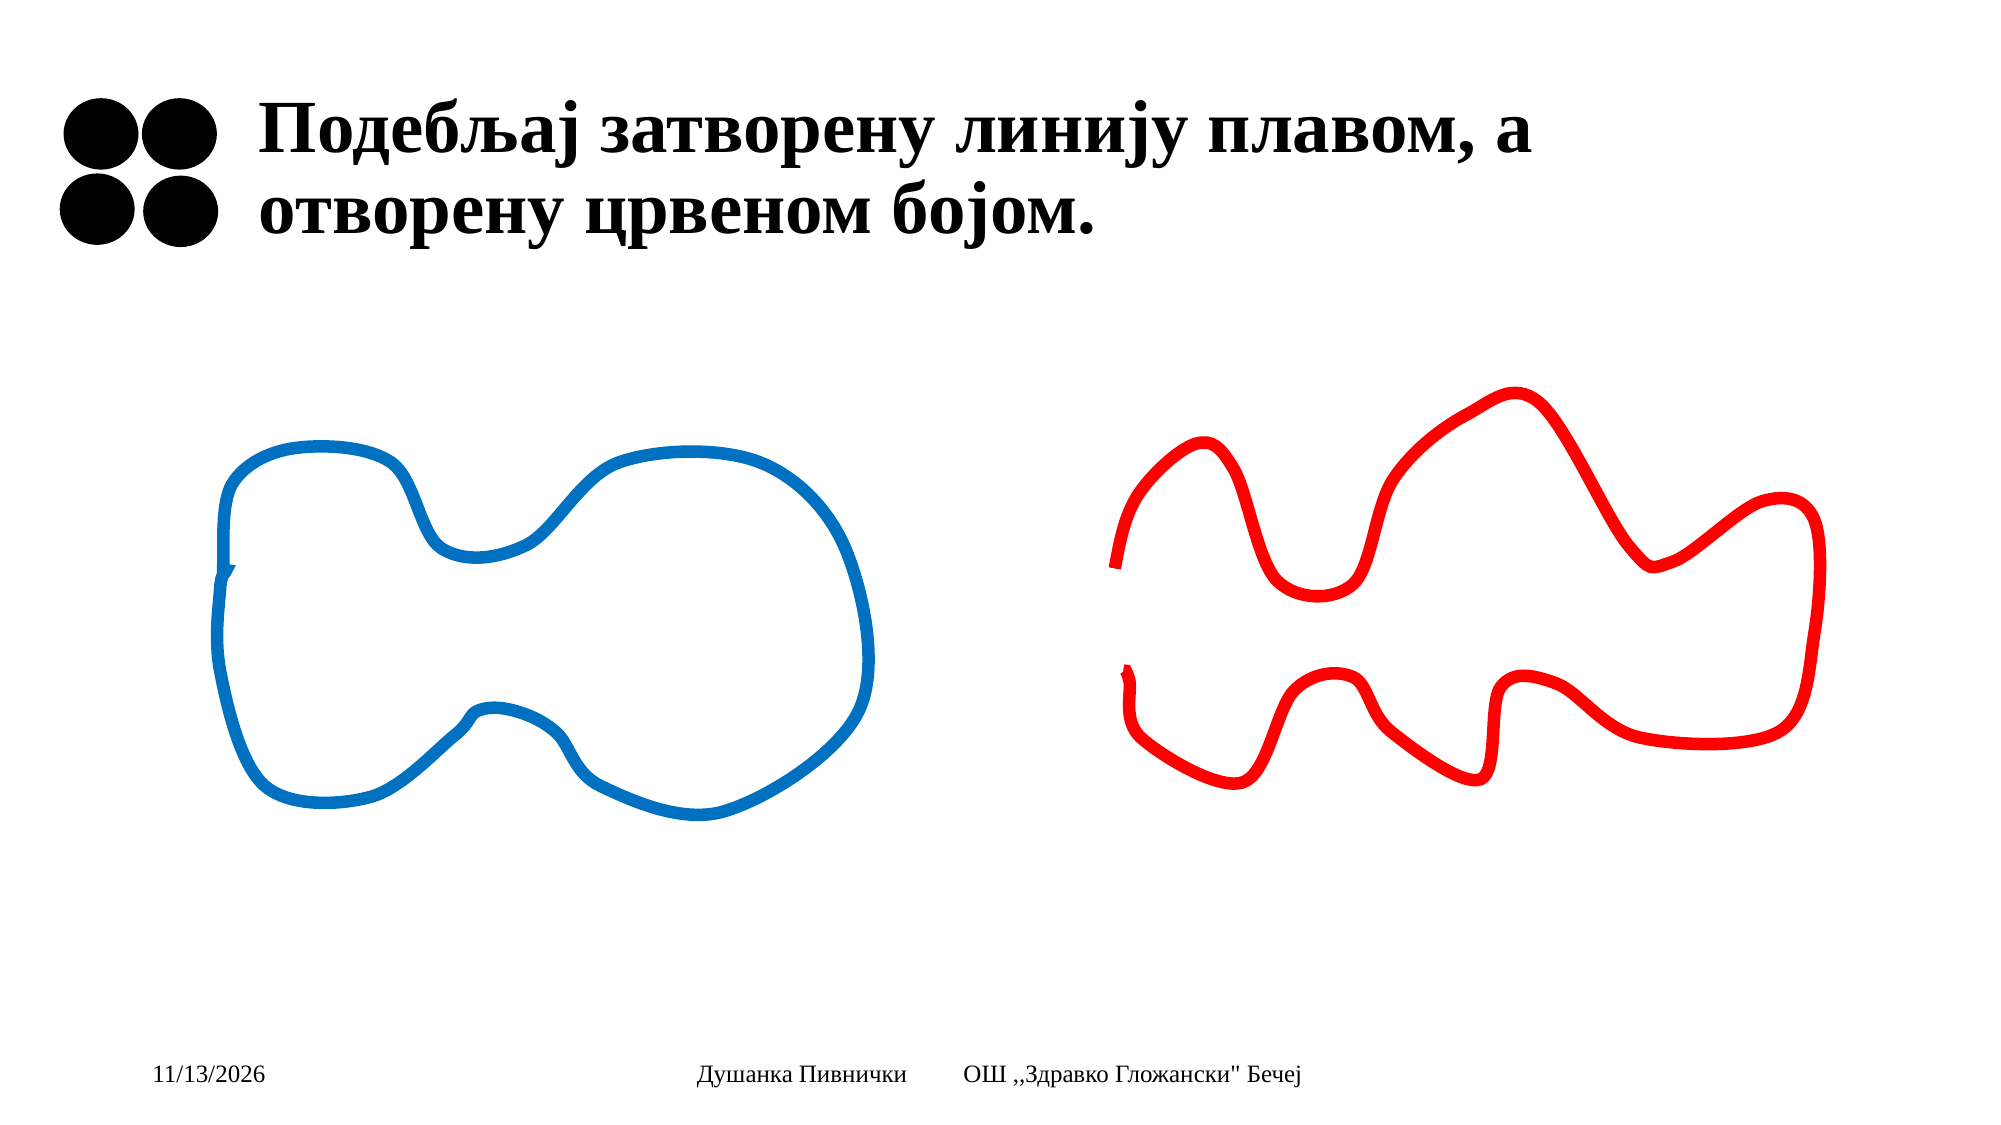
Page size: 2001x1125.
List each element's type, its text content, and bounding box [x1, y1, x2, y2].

text_box [59, 173, 135, 245]
text_box [63, 98, 139, 170]
footer Душанка Пивнички ОШ ,,Здравко Гложански" Бечеј [662, 1042, 1338, 1103]
text_box [141, 98, 217, 170]
text_box [216, 445, 870, 816]
text_box [1114, 392, 1821, 785]
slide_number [137, 1042, 588, 1103]
text_box [143, 175, 219, 248]
title Подебљај затворену линију плавом, а отворену црвеном бојом. [244, 59, 1863, 278]
